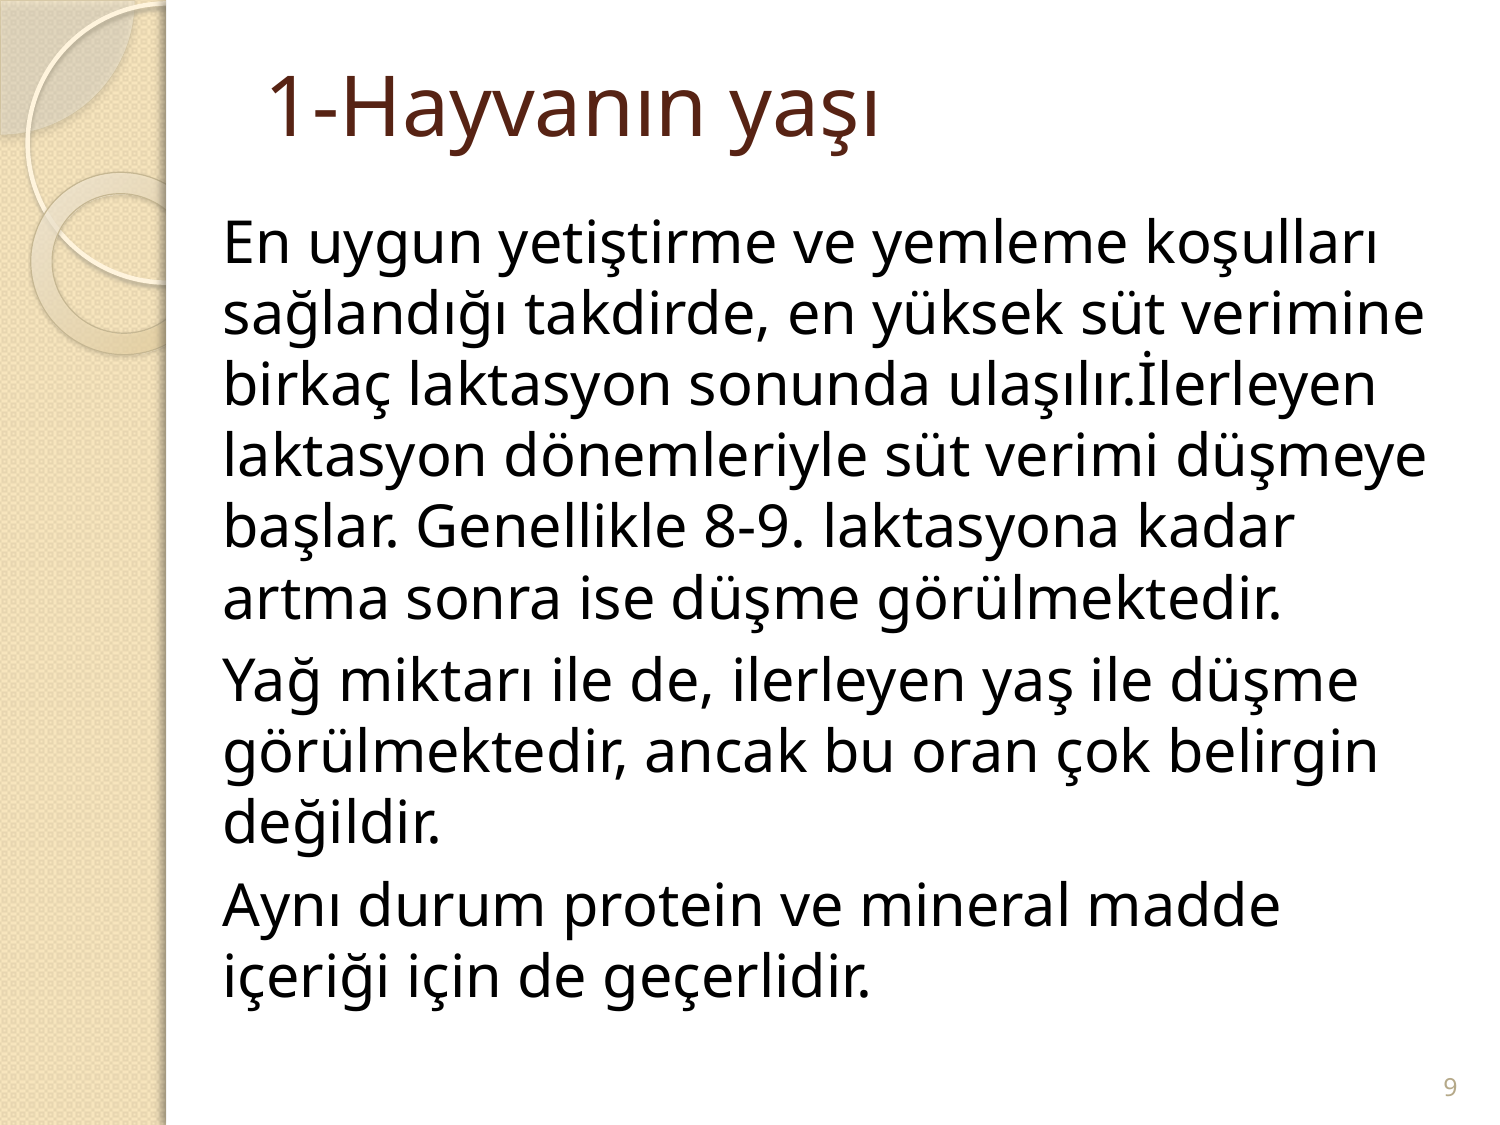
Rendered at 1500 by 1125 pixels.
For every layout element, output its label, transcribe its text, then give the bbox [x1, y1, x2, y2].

title 1-Hayvanın yaşı [235, 45, 1466, 161]
slide_number 9 [1413, 1034, 1488, 1113]
list En uygun yetiştirme ve yemleme koşulları sağlandığı takdirde, en yüksek süt verimine birkaç laktasyon sonunda ulaşılır.İlerleyen laktasyon dönemleriyle süt verimi düşmeye başlar. Genellikle 8-9. laktasyona kadar artma sonra ise düşme görülmektedir. Yağ miktarı ile de, ilerleyen yaş ile düşme görülmektedir, ancak bu oran çok belirgin değildir. Aynı durum protein ve mineral madde içeriği için de geçerlidir. [194, 196, 1466, 1025]
